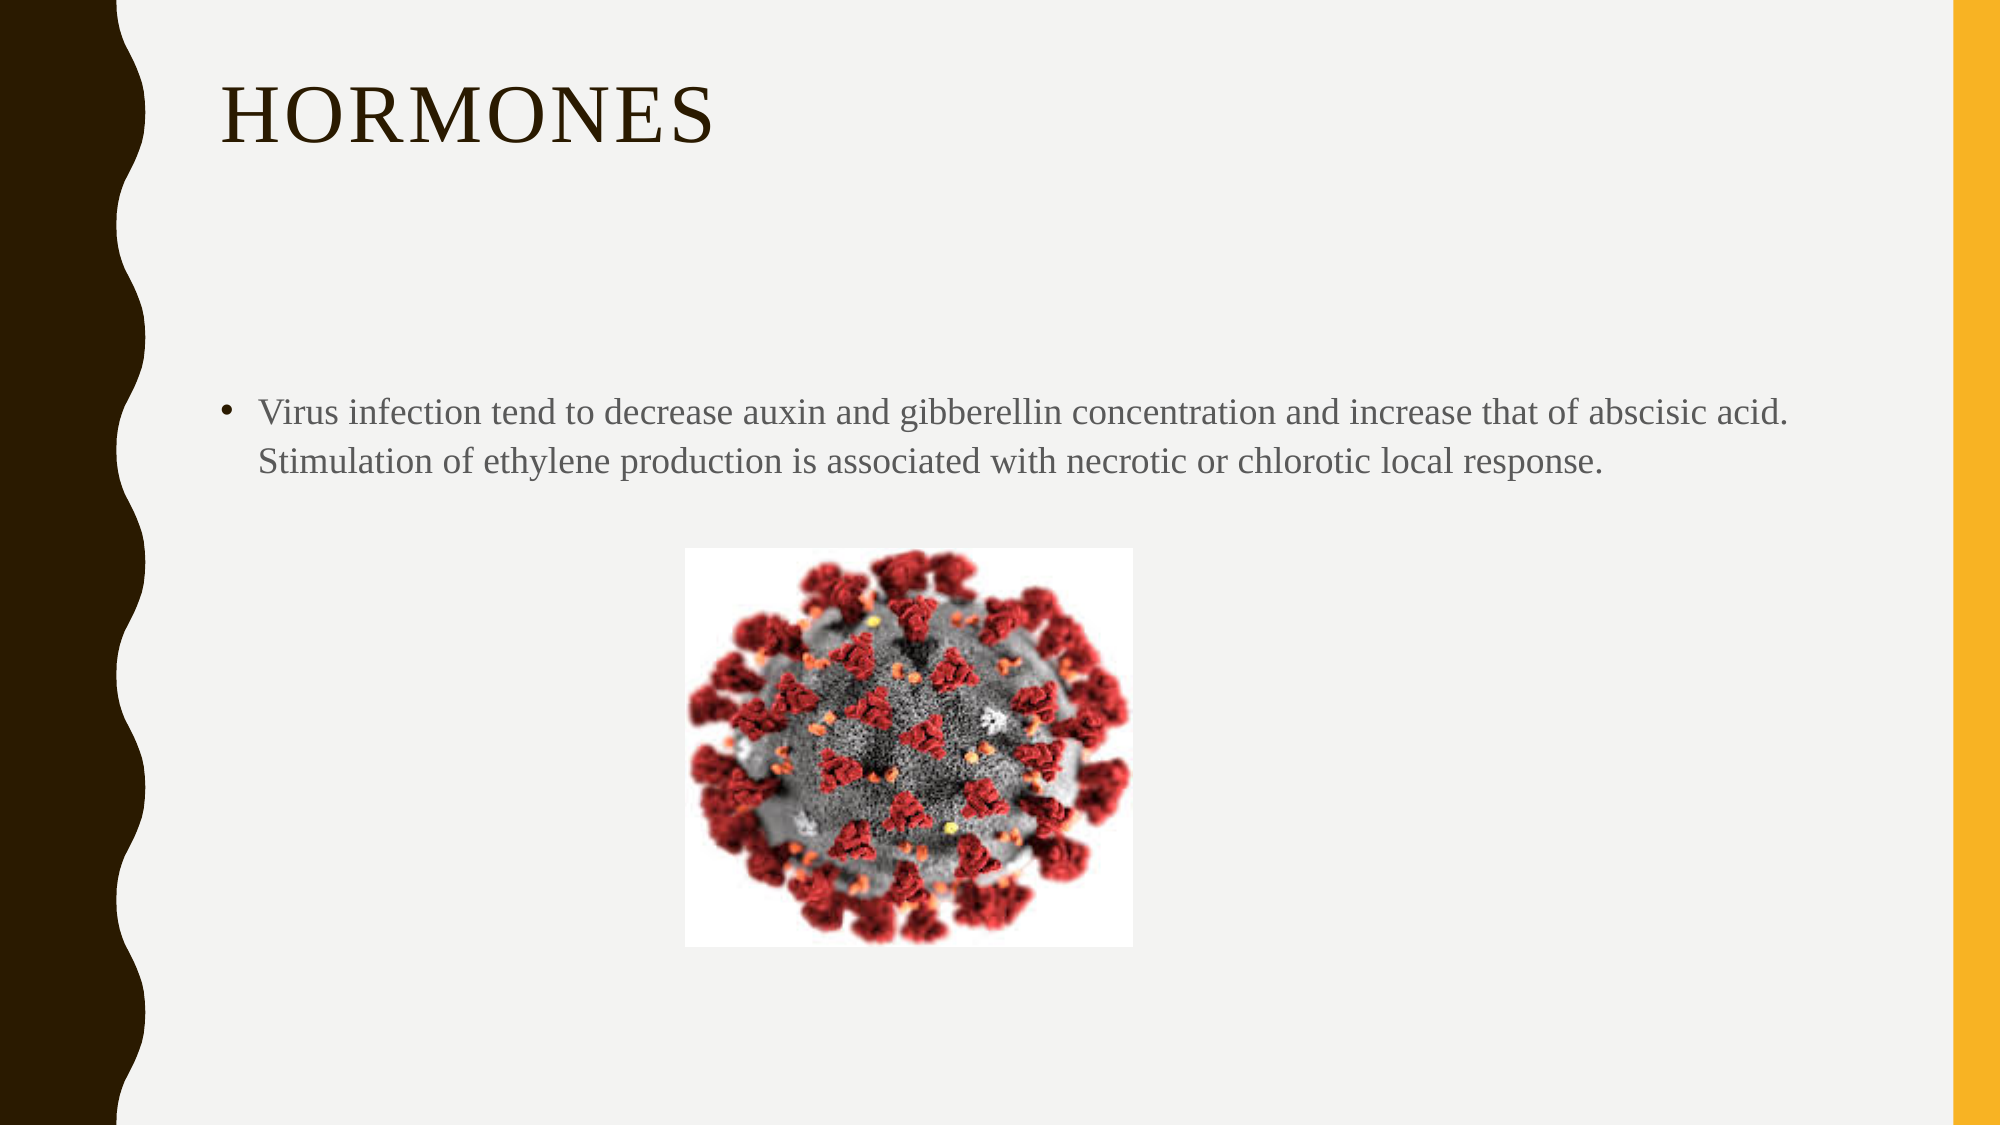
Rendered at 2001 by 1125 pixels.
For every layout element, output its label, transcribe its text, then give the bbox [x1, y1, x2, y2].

picture [685, 548, 1133, 947]
list Virus infection tend to decrease auxin and gibberellin concentration and increase that of abscisic acid. Stimulation of ethylene production is associated with necrotic or chlorotic local response. [205, 375, 1875, 965]
title hormones [205, 62, 1875, 308]
